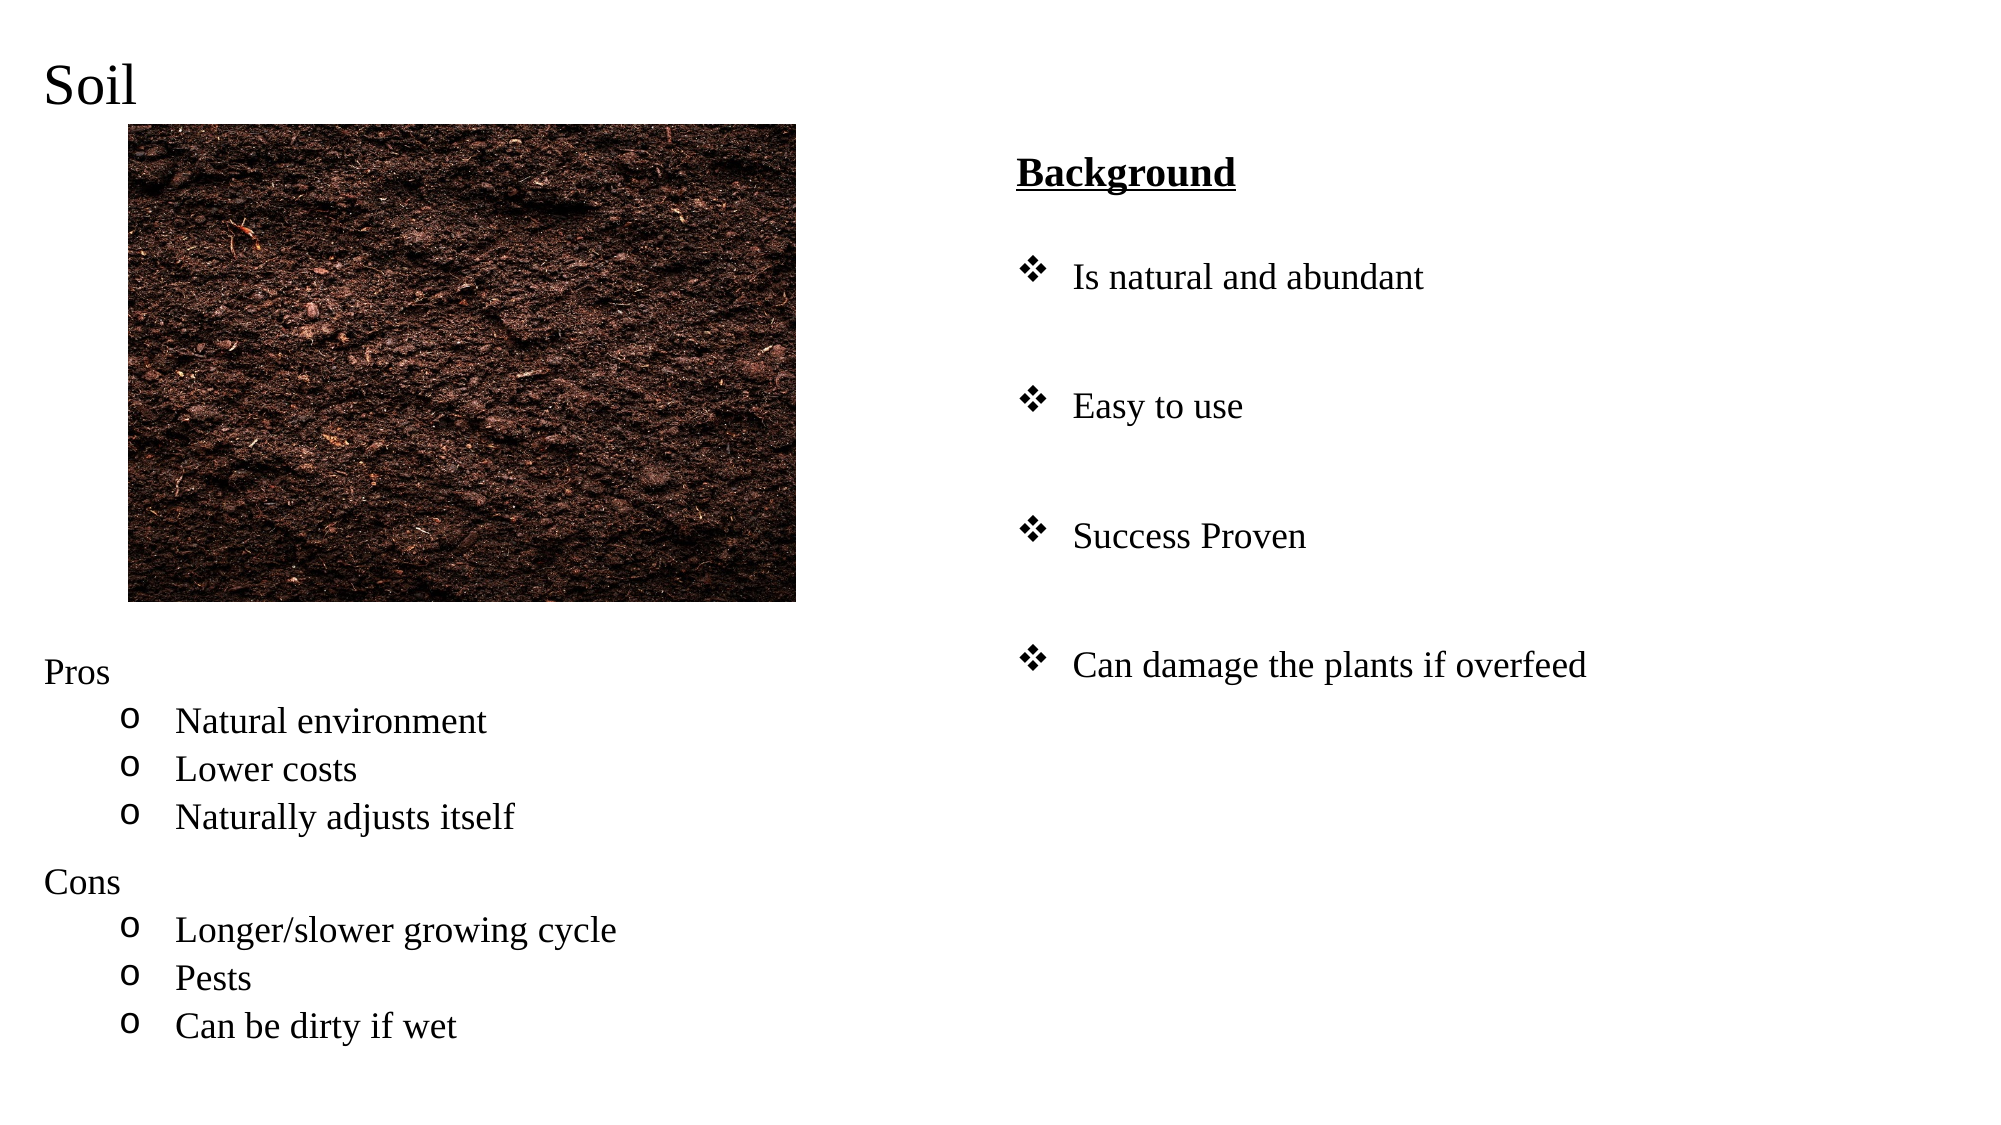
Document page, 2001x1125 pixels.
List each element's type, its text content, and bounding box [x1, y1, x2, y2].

picture [128, 124, 796, 602]
text_box Pros Natural environment Lower costs Naturally adjusts itself Cons Longer/slower growing cycle Pests Can be dirty if wet [29, 637, 928, 1116]
text_box Background Is natural and abundant Easy to use Success Proven Can damage the plants if overfeed [1001, 134, 1874, 820]
text_box Soil [29, 38, 851, 124]
